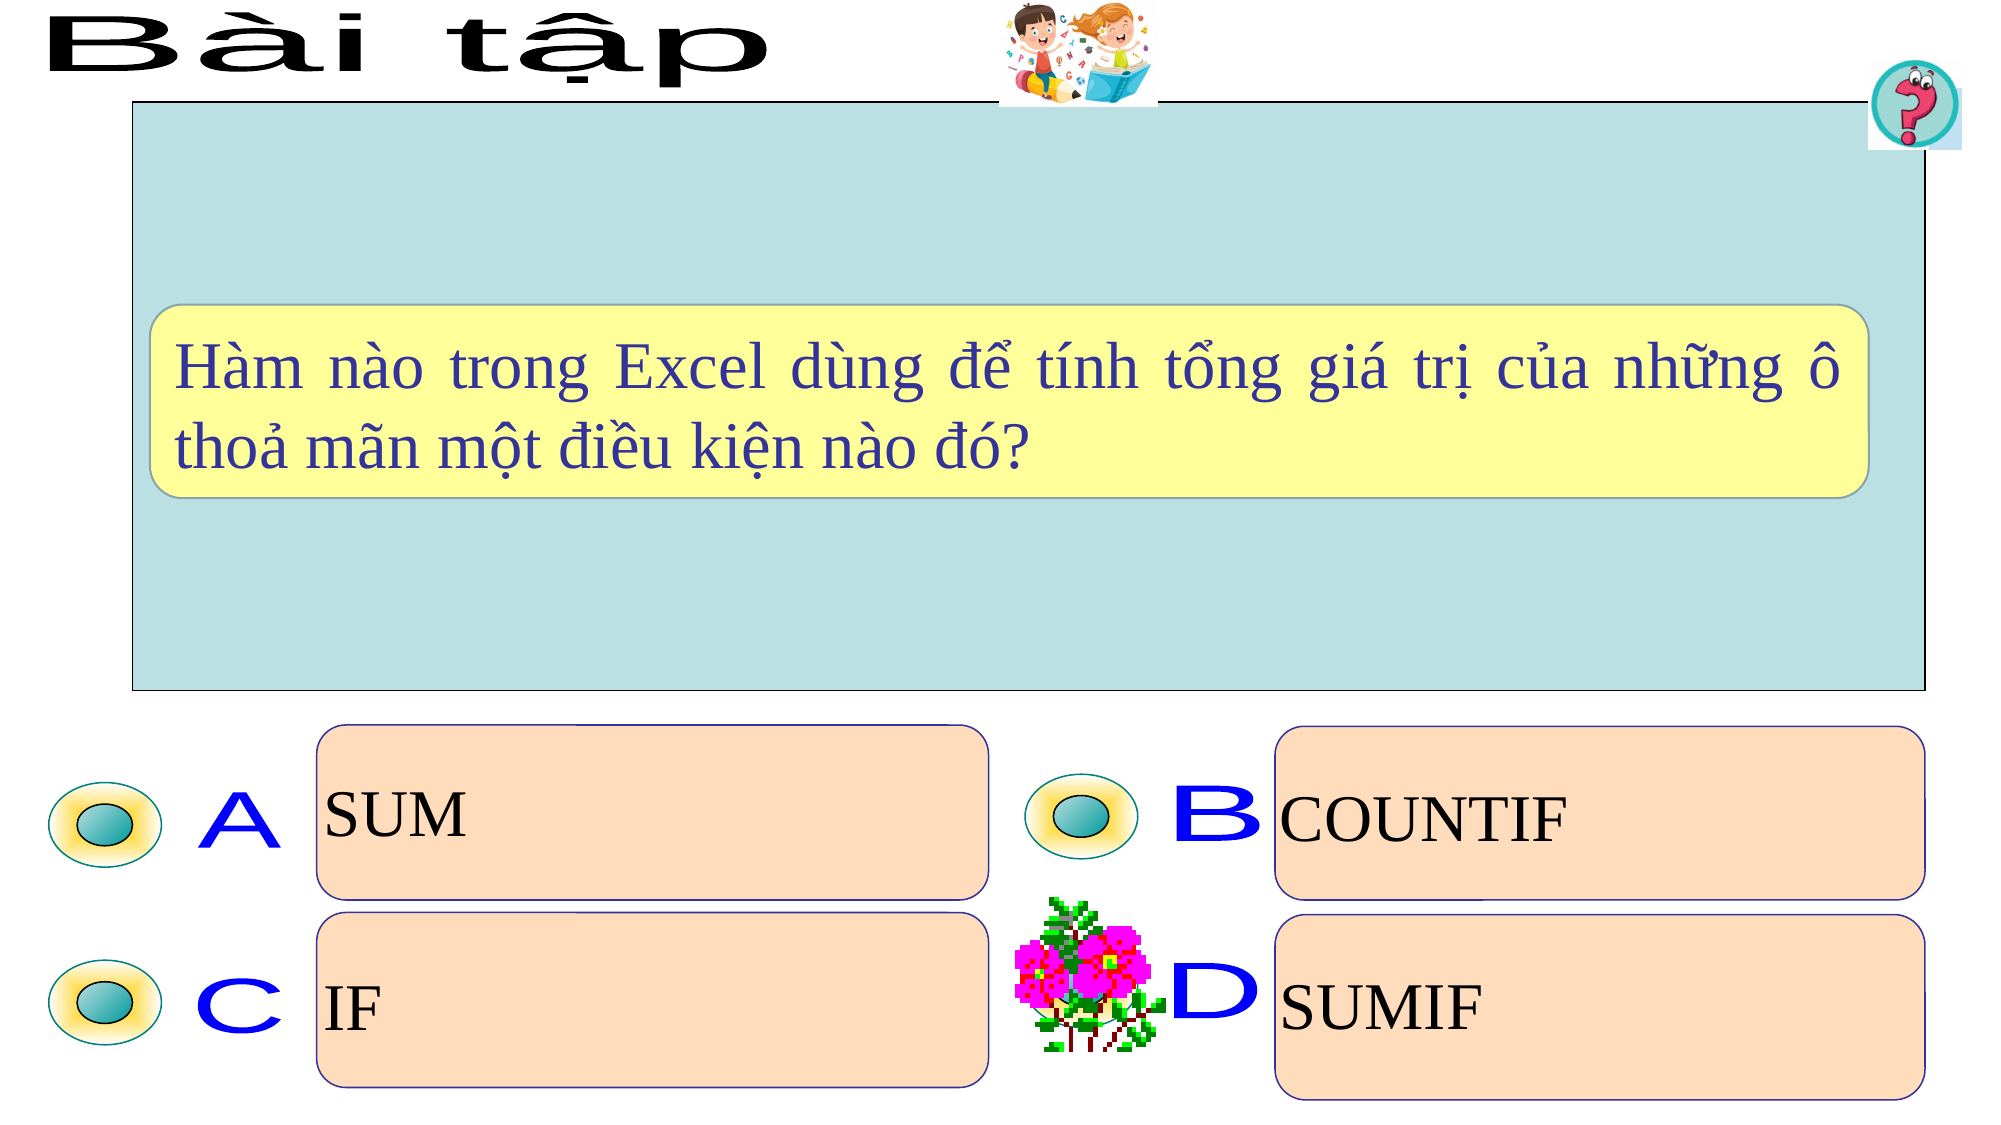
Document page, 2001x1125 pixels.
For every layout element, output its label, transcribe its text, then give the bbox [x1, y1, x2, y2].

text_box SUMIF [1267, 950, 1916, 1055]
text_box COUNTIF [1267, 763, 1963, 867]
text_box SUM [311, 757, 989, 862]
text_box Hàm nào trong Excel dùng để tính tổng giá trị của những ô thoả mãn một điều kiện nào đó? [148, 303, 1870, 500]
picture [999, 0, 1158, 107]
text_box IF [311, 952, 1007, 1056]
picture [1868, 58, 1962, 150]
picture [1010, 897, 1166, 1053]
